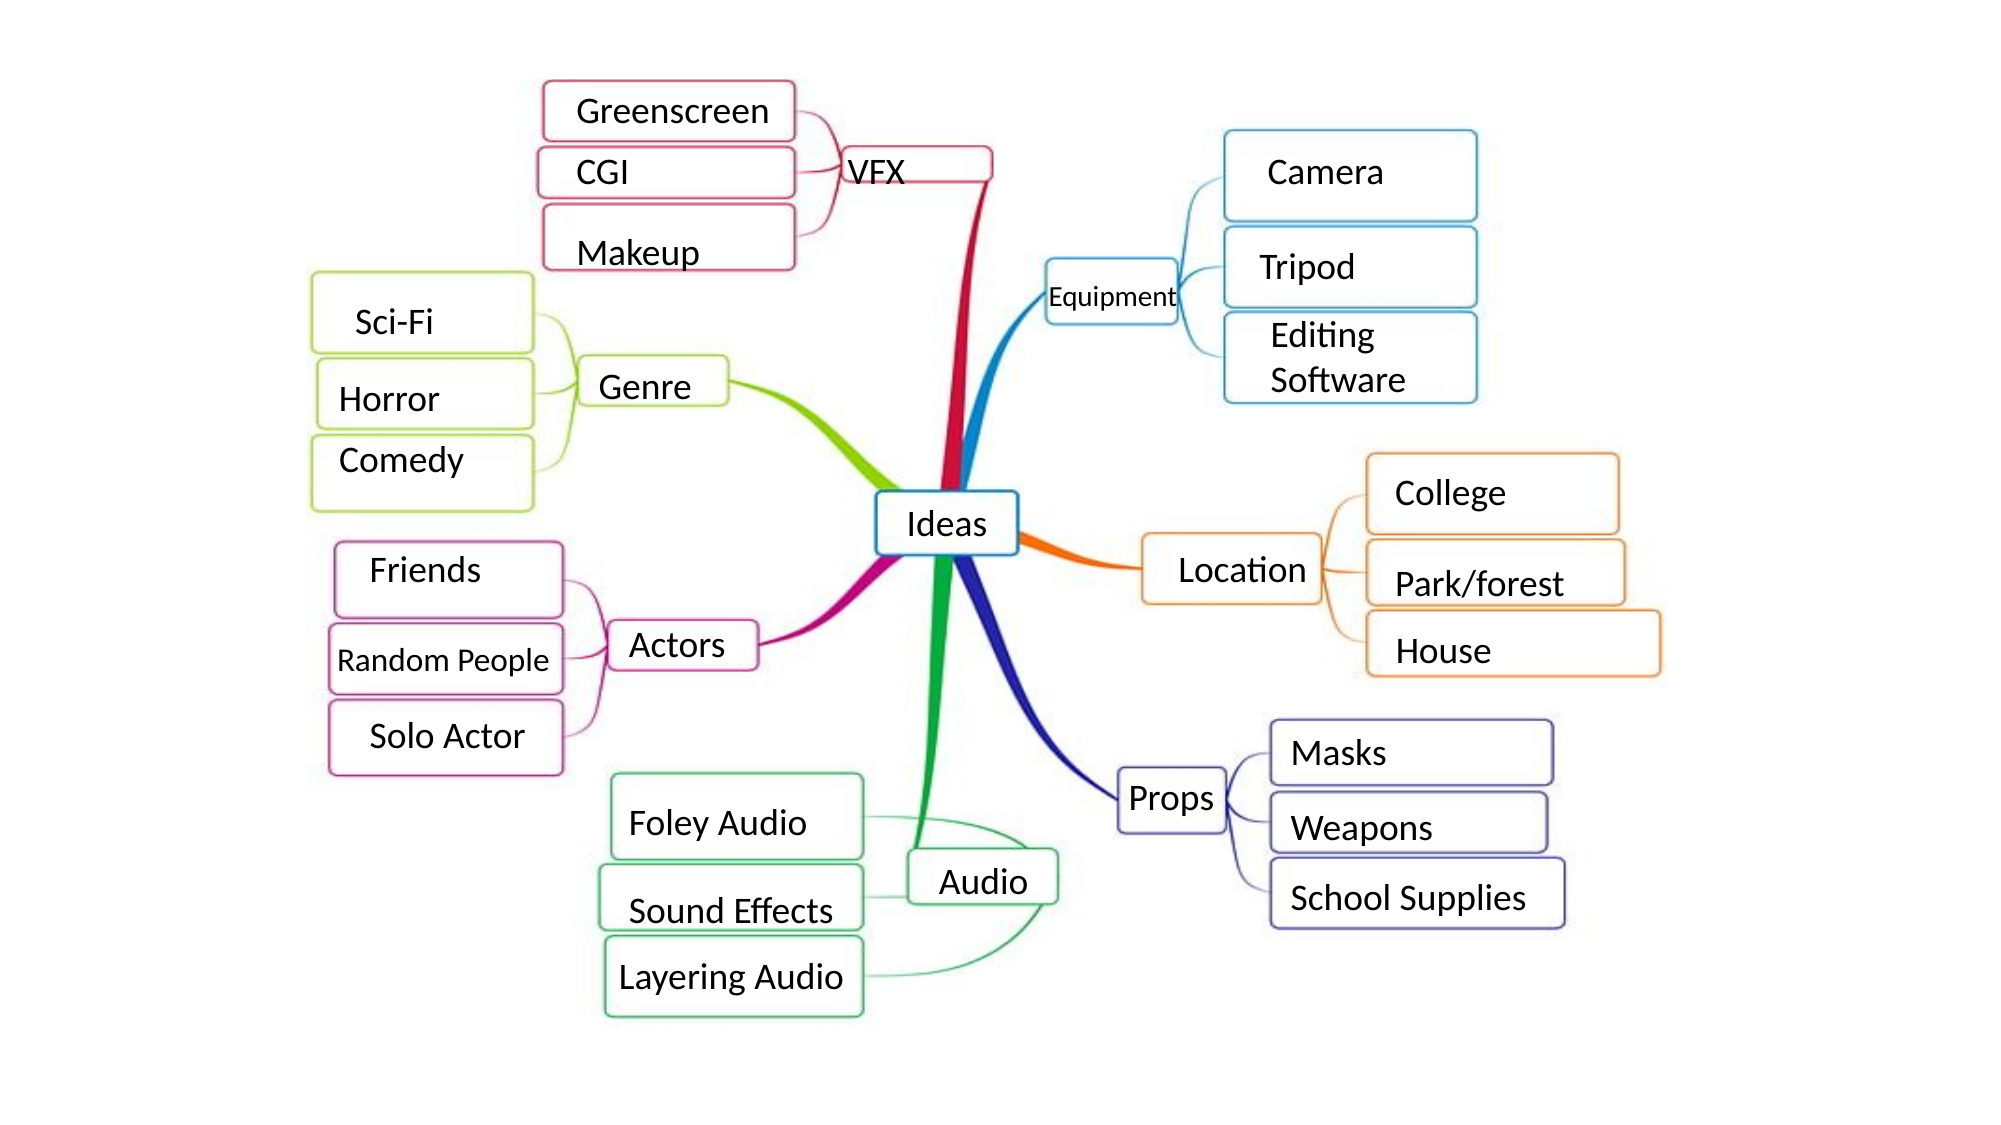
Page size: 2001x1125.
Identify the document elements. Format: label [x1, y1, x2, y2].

picture [305, 78, 1667, 1027]
